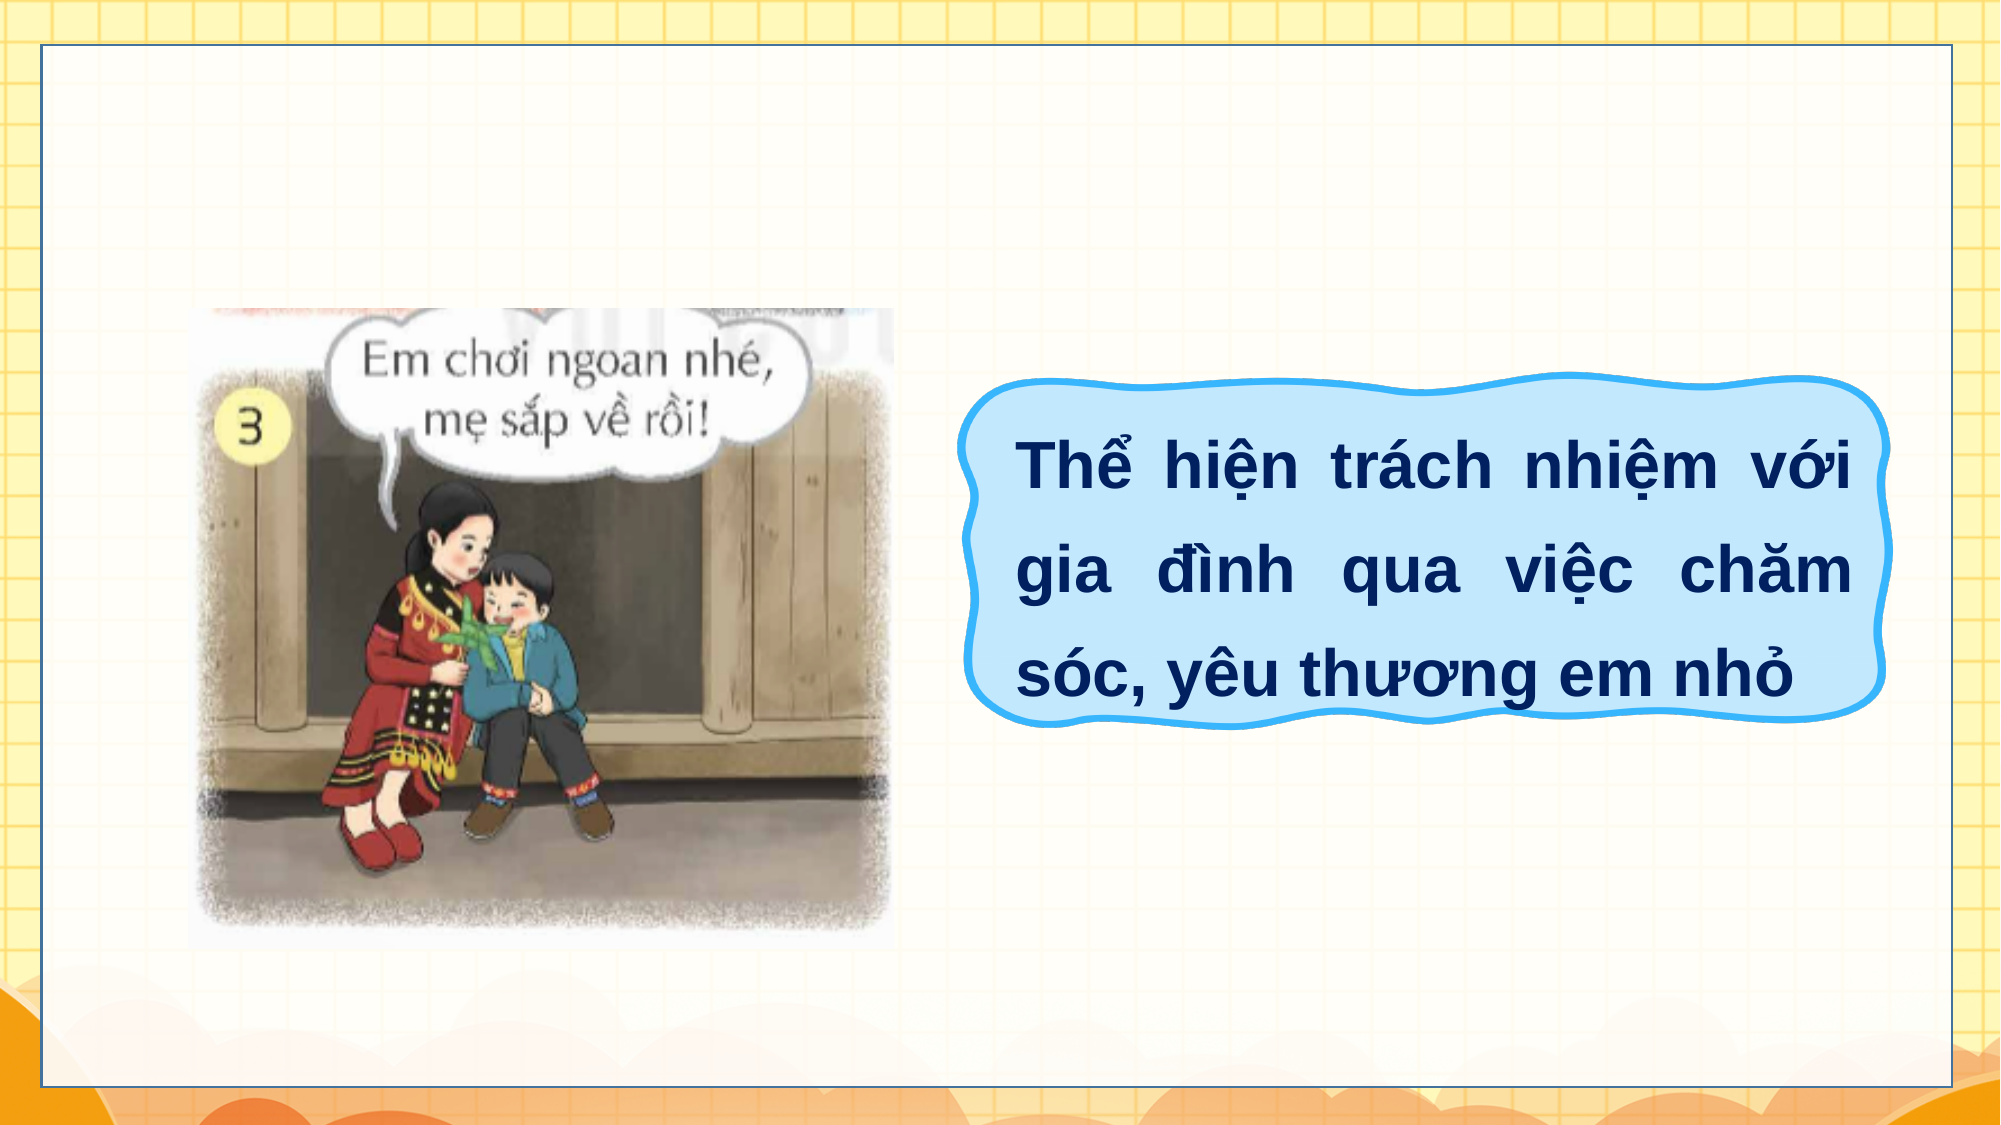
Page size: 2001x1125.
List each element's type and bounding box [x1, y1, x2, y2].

picture [0, 0, 2001, 1125]
text_box [954, 364, 1895, 815]
